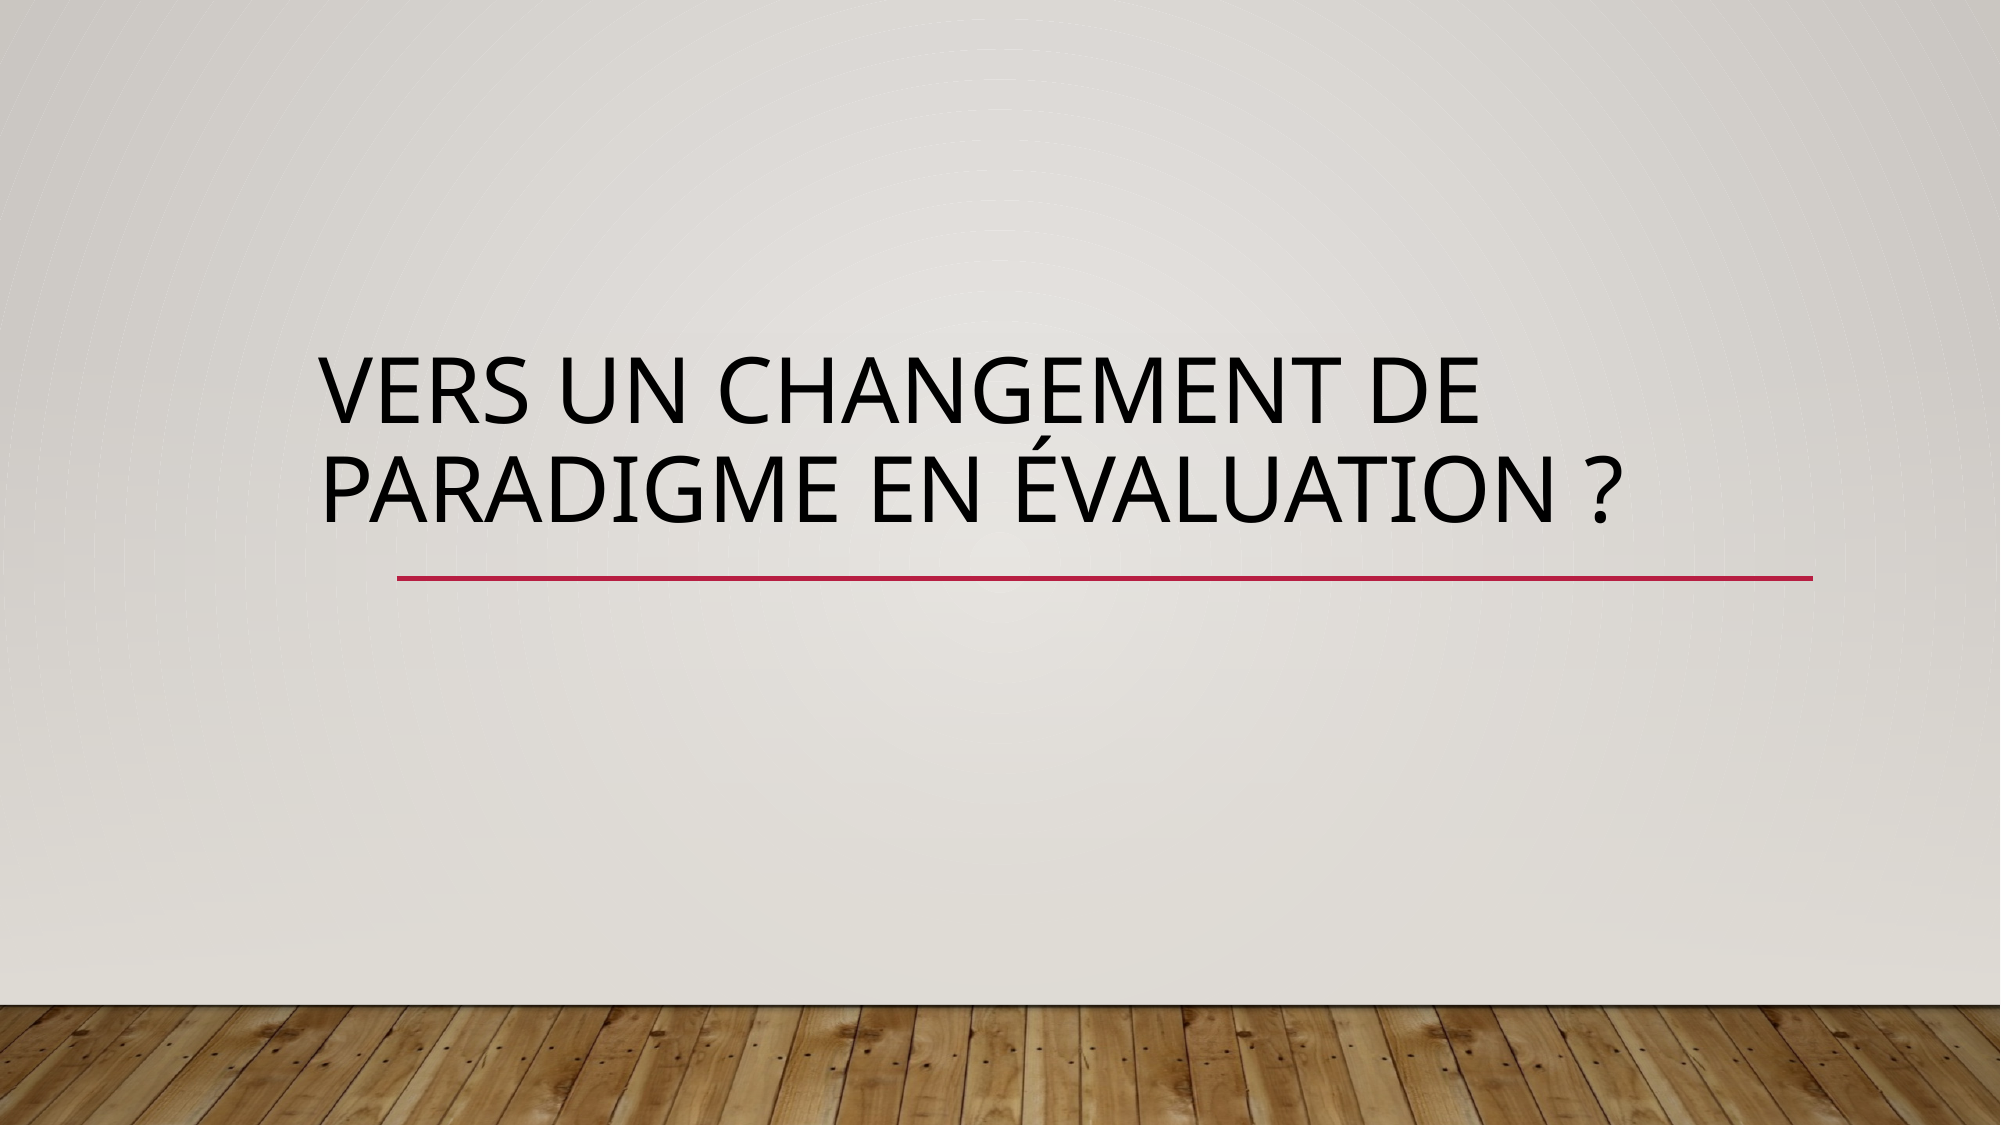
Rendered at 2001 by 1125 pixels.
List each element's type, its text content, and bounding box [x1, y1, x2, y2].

picture [0, 1005, 2000, 1125]
title Vers un changement de paradigme en évaluation ? [303, 276, 1907, 543]
